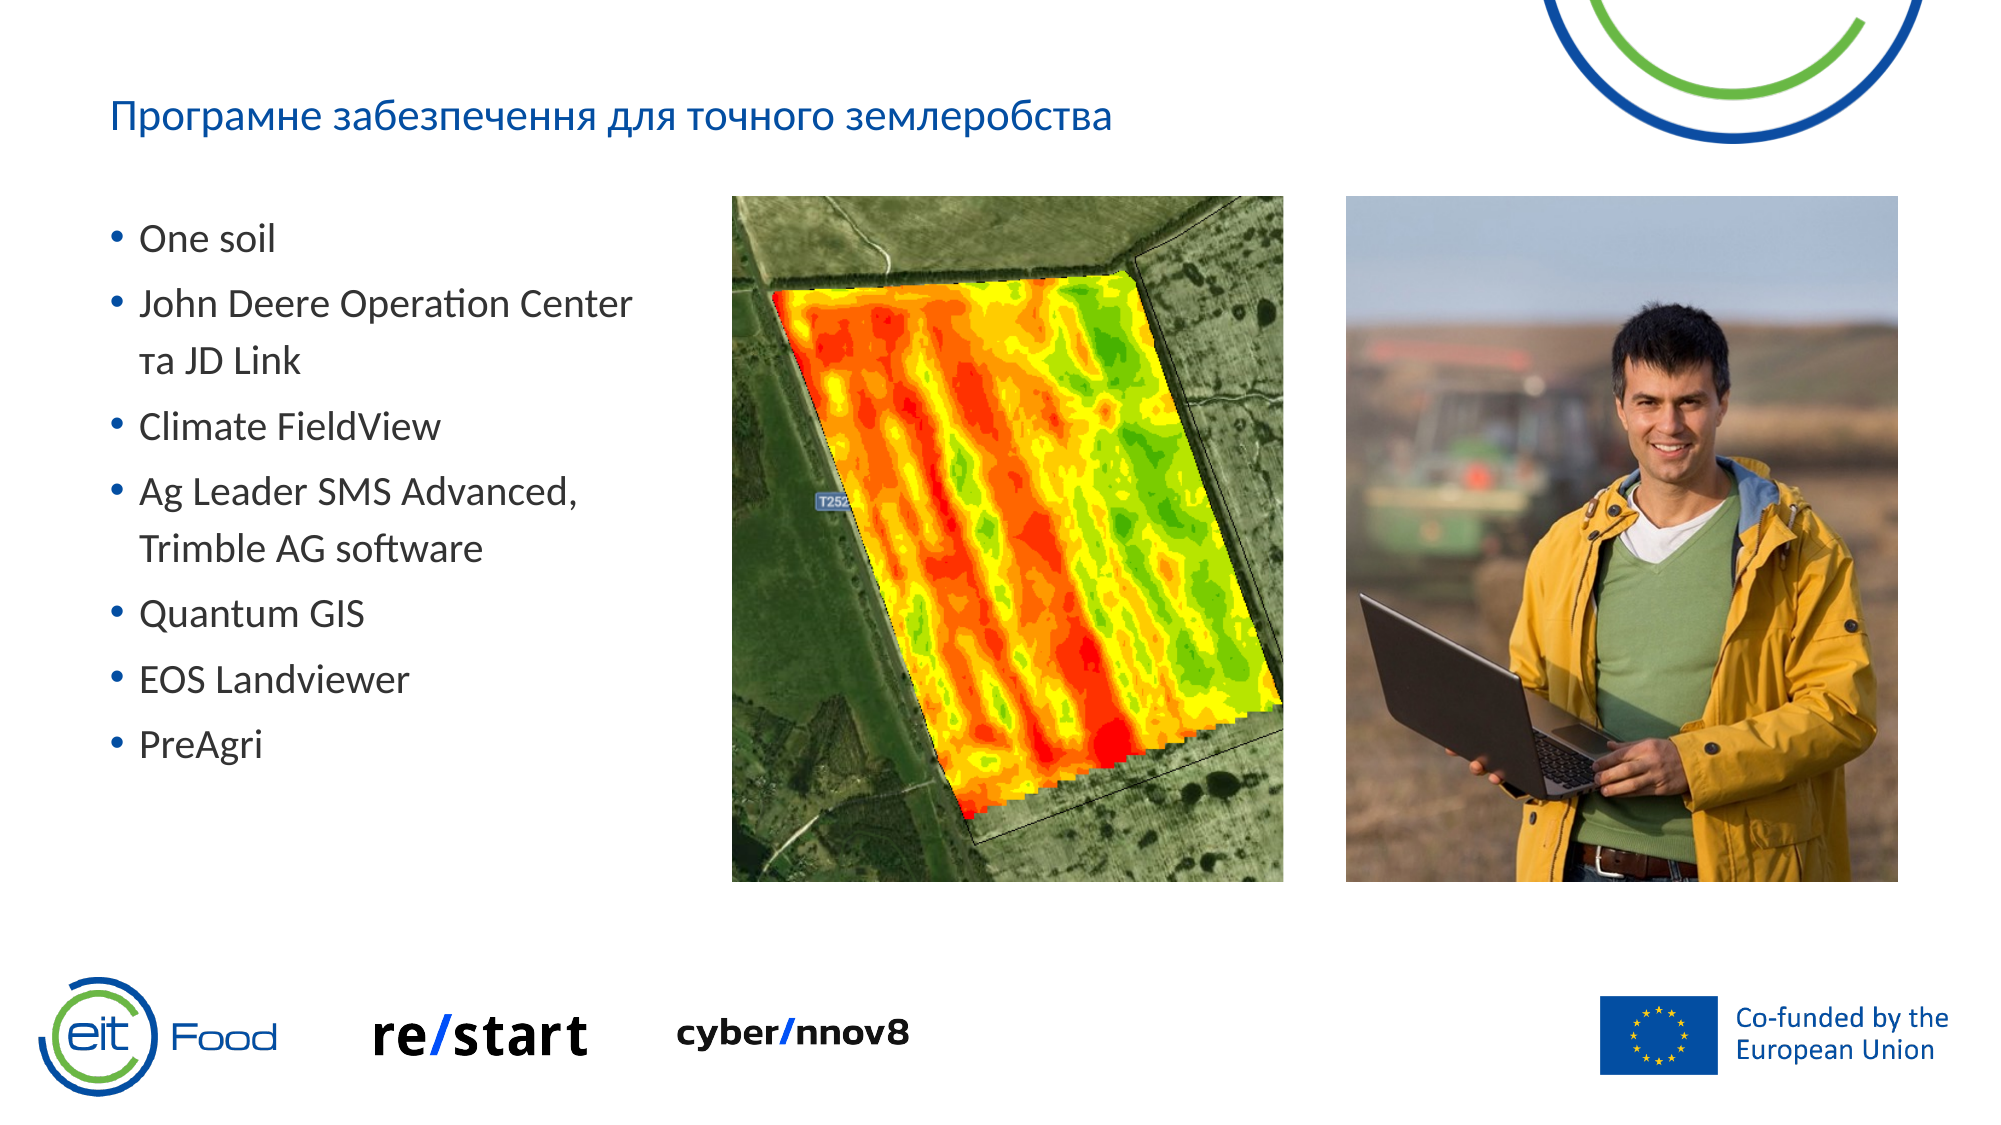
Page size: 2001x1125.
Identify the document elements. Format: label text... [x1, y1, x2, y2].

picture [645, 1007, 941, 1063]
picture [731, 196, 1284, 882]
list Програмне забезпечення для точного землеробства [101, 88, 1131, 161]
picture [1536, 0, 1930, 144]
picture [375, 1014, 588, 1056]
picture [23, 964, 302, 1107]
picture [1346, 196, 1898, 882]
picture [1600, 996, 1948, 1075]
list One soil John Deere Operation Center та JD Link Climate FieldView Ag Leader SMS Advanced, Trimble AG software Quantum GIS EOS Landviewer PreAgri [101, 195, 670, 882]
